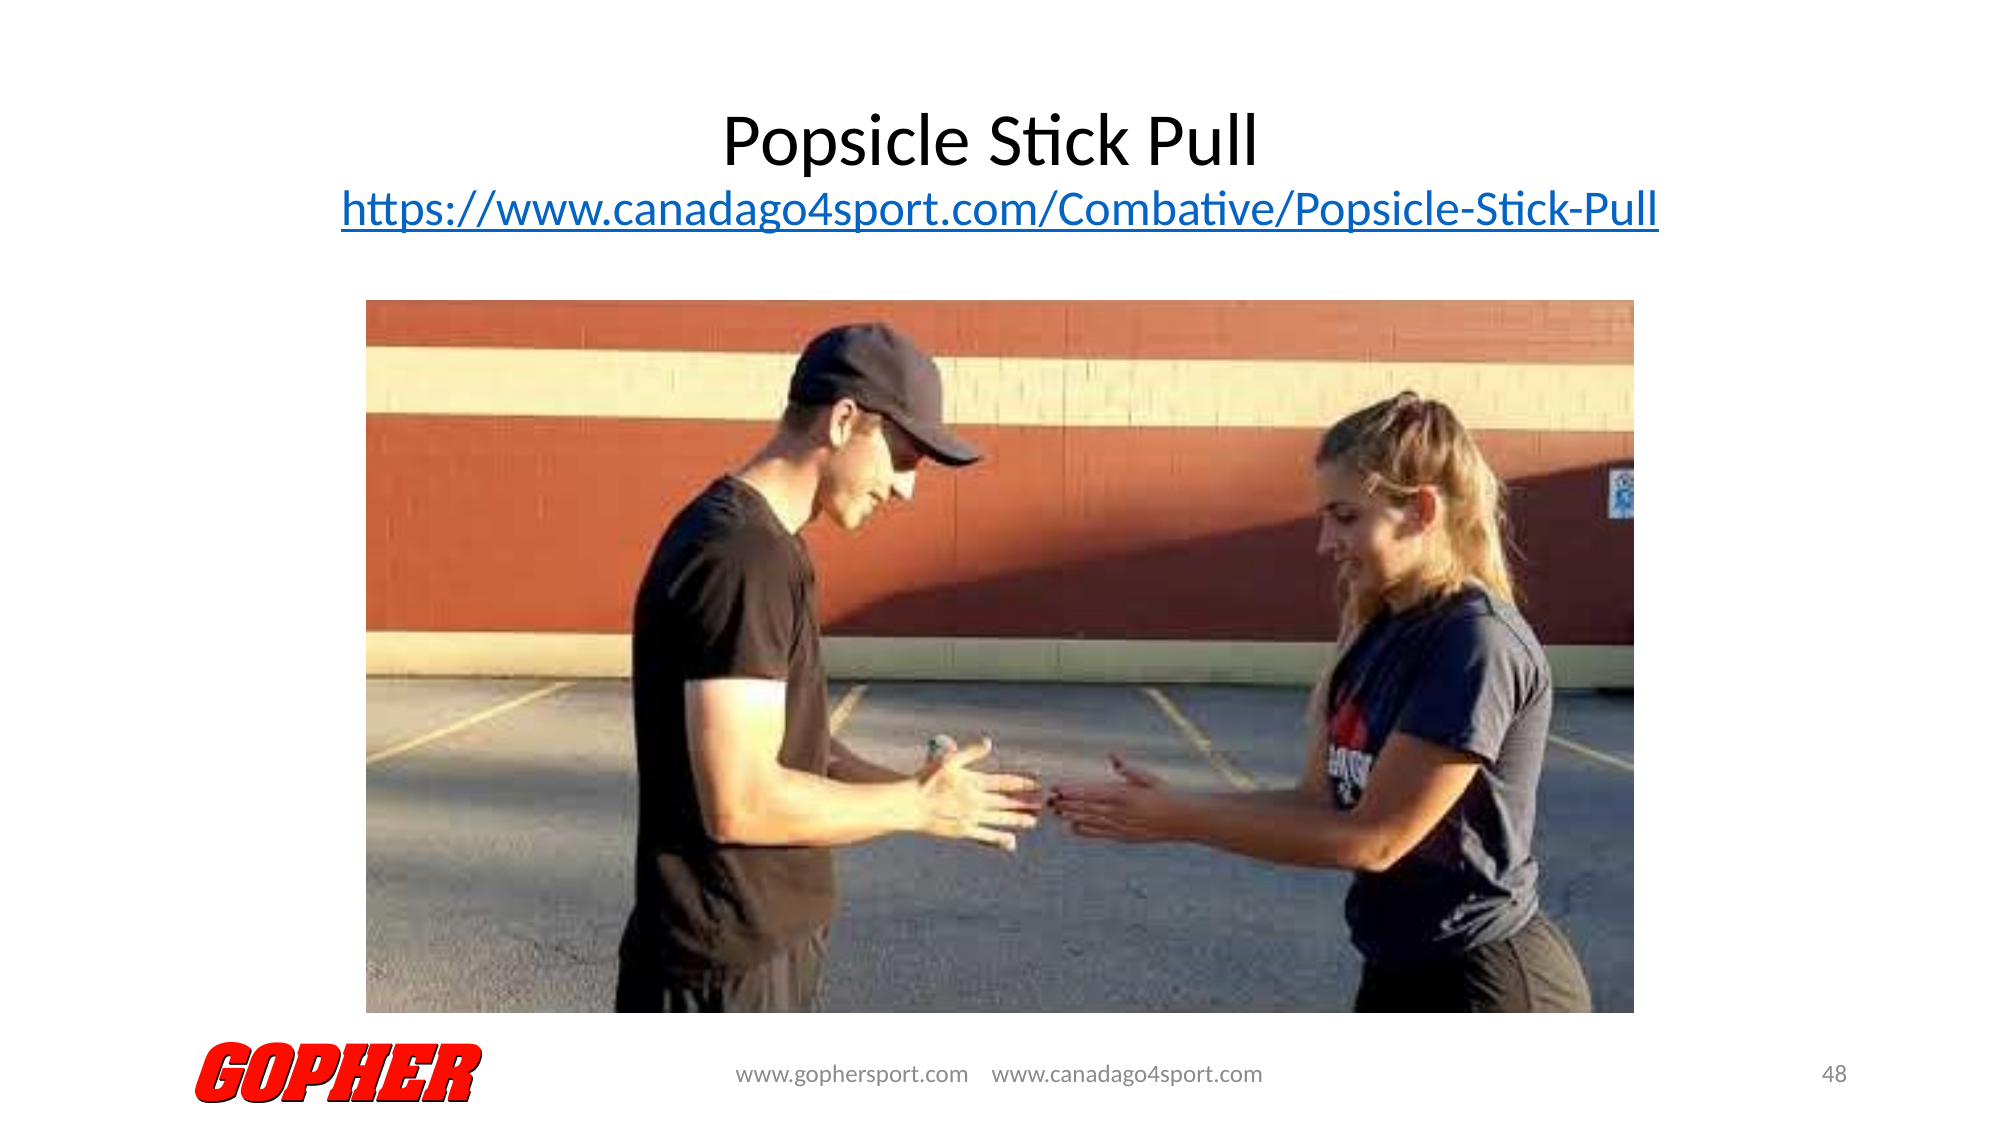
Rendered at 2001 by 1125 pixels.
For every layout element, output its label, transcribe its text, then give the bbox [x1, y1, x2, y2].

title Popsicle Stick Pull https://www.canadago4sport.com/Combative/Popsicle-Stick-Pull [137, 59, 1863, 278]
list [365, 299, 1635, 1014]
footer www.gophersport.com www.canadago4sport.com [662, 1042, 1338, 1103]
picture [195, 1042, 482, 1103]
slide_number 48 [1412, 1042, 1863, 1103]
